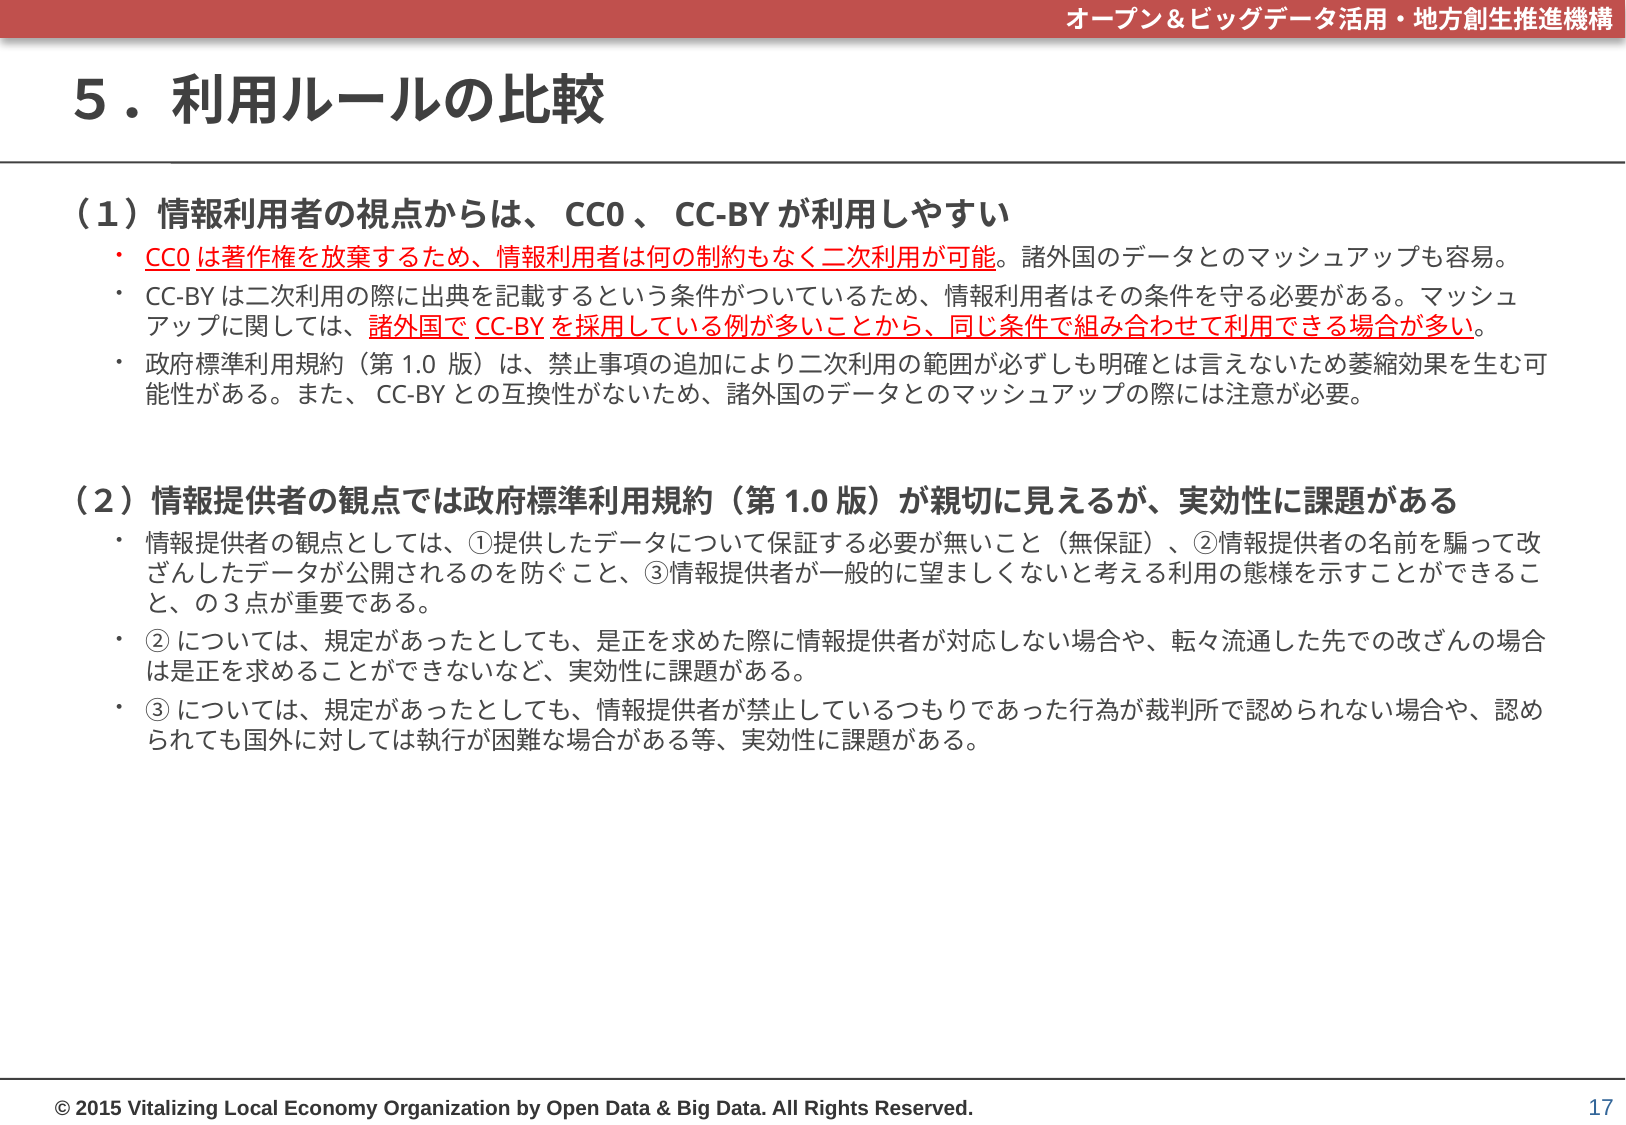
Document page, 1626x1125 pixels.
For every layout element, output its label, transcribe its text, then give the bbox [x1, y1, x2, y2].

slide_number 17 [1557, 1082, 1625, 1125]
title ５．利用ルールの比較 [63, 49, 1563, 146]
list （１）情報利用者の視点からは、CC0、CC-BYが利用しやすい CC0は著作権を放棄するため、情報利用者は何の制約もなく二次利用が可能。諸外国のデータとのマッシュアップも容易。 CC-BYは二次利用の際に出典を記載するという条件がついているため、情報利用者はその条件を守る必要がある。マッシュアップに関しては、諸外国でCC-BYを採用している例が多いことから、同じ条件で組み合わせて利用できる場合が多い。 政府標準利用規約（第1.0 版）は、禁止事項の追加により二次利用の範囲が必ずしも明確とは言えないため萎縮効果を生む可能性がある。また、CC-BYとの互換性がないため、諸外国のデータとのマッシュアップの際には注意が必要。 （２）情報提供者の観点では政府標準利用規約（第1.0版）が親切に見えるが、実効性に課題がある 情報提供者の観点としては、①提供したデータについて保証する必要が無いこと（無保証）、②情報提供者の名前を騙って改ざんしたデータが公開されるのを防ぐこと、③情報提供者が一般的に望ましくないと考える利用の態様を示すことができること、の３点が重要である。 ②については、規定があったとしても、是正を求めた際に情報提供者が対応しない場合や、転々流通した先での改ざんの場合は是正を求めることができないなど、実効性に課題がある。 ③については、規定があったとしても、情報提供者が禁止しているつもりであった行為が裁判所で認められない場合や、認められても国外に対しては執行が困難な場合がある等、実効性に課題がある。 [57, 187, 1559, 1071]
